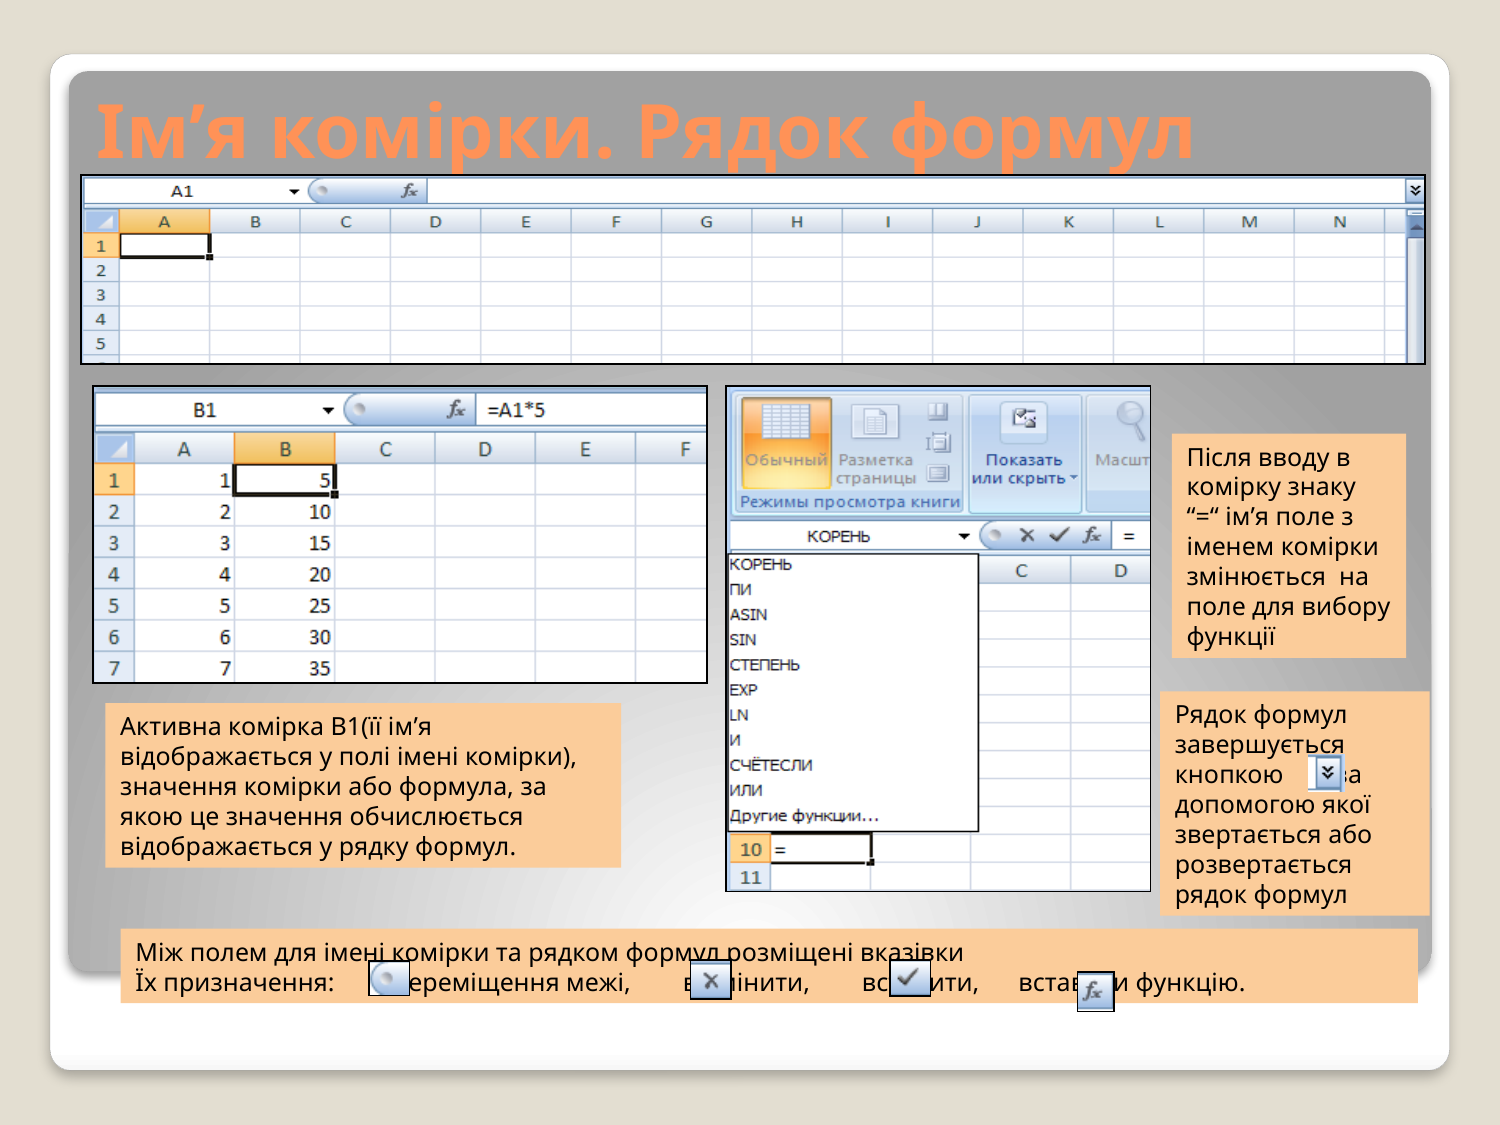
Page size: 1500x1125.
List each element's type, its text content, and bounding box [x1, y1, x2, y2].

title Ім’я комірки. Рядок формул [82, 70, 1425, 174]
picture [1015, 930, 1152, 1012]
text_box Рядок формул завершується кнопкою , за допомогою якої звертається або розвертається рядок формул [1160, 691, 1430, 916]
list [81, 175, 1425, 364]
text_box Після вводу в комірку знаку “=“ ім’я поле з іменем комірки змінюється на поле для вибору функції [1171, 433, 1407, 658]
picture [1307, 753, 1345, 792]
text_box Активна комірка В1(її ім’я відображається у полі імені комірки), значення комірки або формула, за якою це значення обчислюється відображається у рядку формул. [105, 703, 622, 868]
picture [369, 961, 409, 995]
picture [726, 386, 1151, 891]
picture [691, 960, 731, 999]
picture [890, 960, 930, 996]
text_box Між полем для імені комірки та рядком формул розміщені вказівки Їх призначення: переміщення межі, відмінити, вставити, вставити функцію. [120, 928, 1418, 1004]
picture [93, 386, 707, 683]
